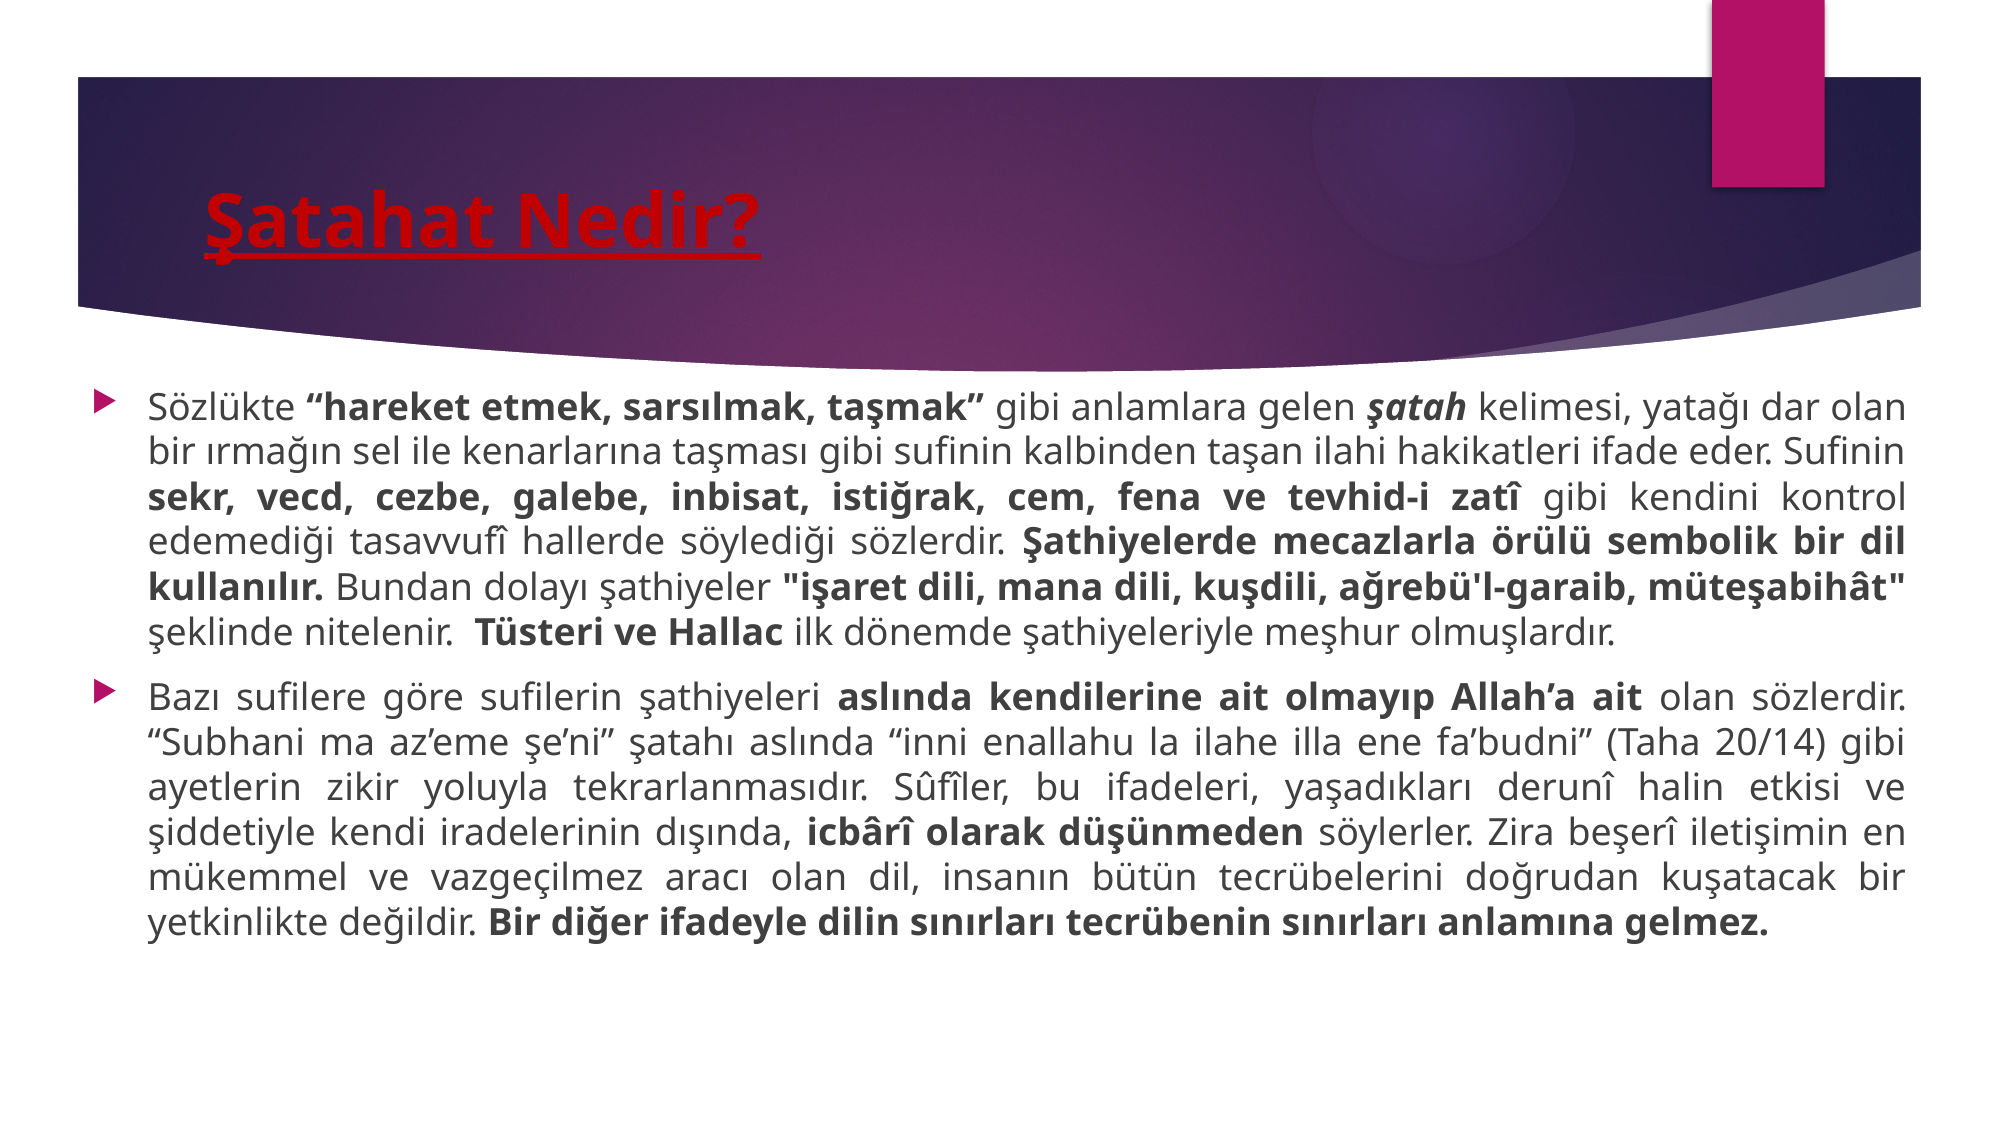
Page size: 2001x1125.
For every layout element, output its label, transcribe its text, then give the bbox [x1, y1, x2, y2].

title Şatahat Nedir? [189, 159, 1627, 276]
list Sözlükte “hareket etmek, sarsılmak, taşmak” gibi anlamlara gelen şatah kelimesi, yatağı dar olan bir ırmağın sel ile kenarlarına taşması gibi sufinin kalbinden taşan ilahi hakikatleri ifade eder. Sufinin sekr, vecd, cezbe, galebe, inbisat, istiğrak, cem, fena ve tevhid-i zatî gibi kendini kontrol edemediği tasavvufî hallerde söylediği sözlerdir. Şathiyelerde mecazlarla örülü sembolik bir dil kullanılır. Bundan dolayı şathiyeler "işaret dili, mana dili, kuşdili, ağrebü'l-garaib, müteşabihât" şeklinde nitelenir. Tüsteri ve Hallac ilk dönemde şathiyeleriyle meşhur olmuşlardır. Bazı sufilere göre sufilerin şathiyeleri aslında kendilerine ait olmayıp Allah’a ait olan sözlerdir. “Subhani ma az’eme şe’ni” şatahı aslında “inni enallahu la ilahe illa ene fa’budni” (Taha 20/14) gibi ayetlerin zikir yoluyla tekrarlanmasıdır. Sûfîler, bu ifadeleri, yaşadıkları derunî halin etkisi ve şiddetiyle kendi iradelerinin dışında, icbârî olarak düşünmeden söylerler. Zira beşerî iletişimin en mükemmel ve vazgeçilmez aracı olan dil, insanın bütün tecrübelerini doğrudan kuşatacak bir yetkinlikte değildir. Bir diğer ifadeyle dilin sınırları tecrübenin sınırları anlamına gelmez. [76, 375, 1923, 1102]
